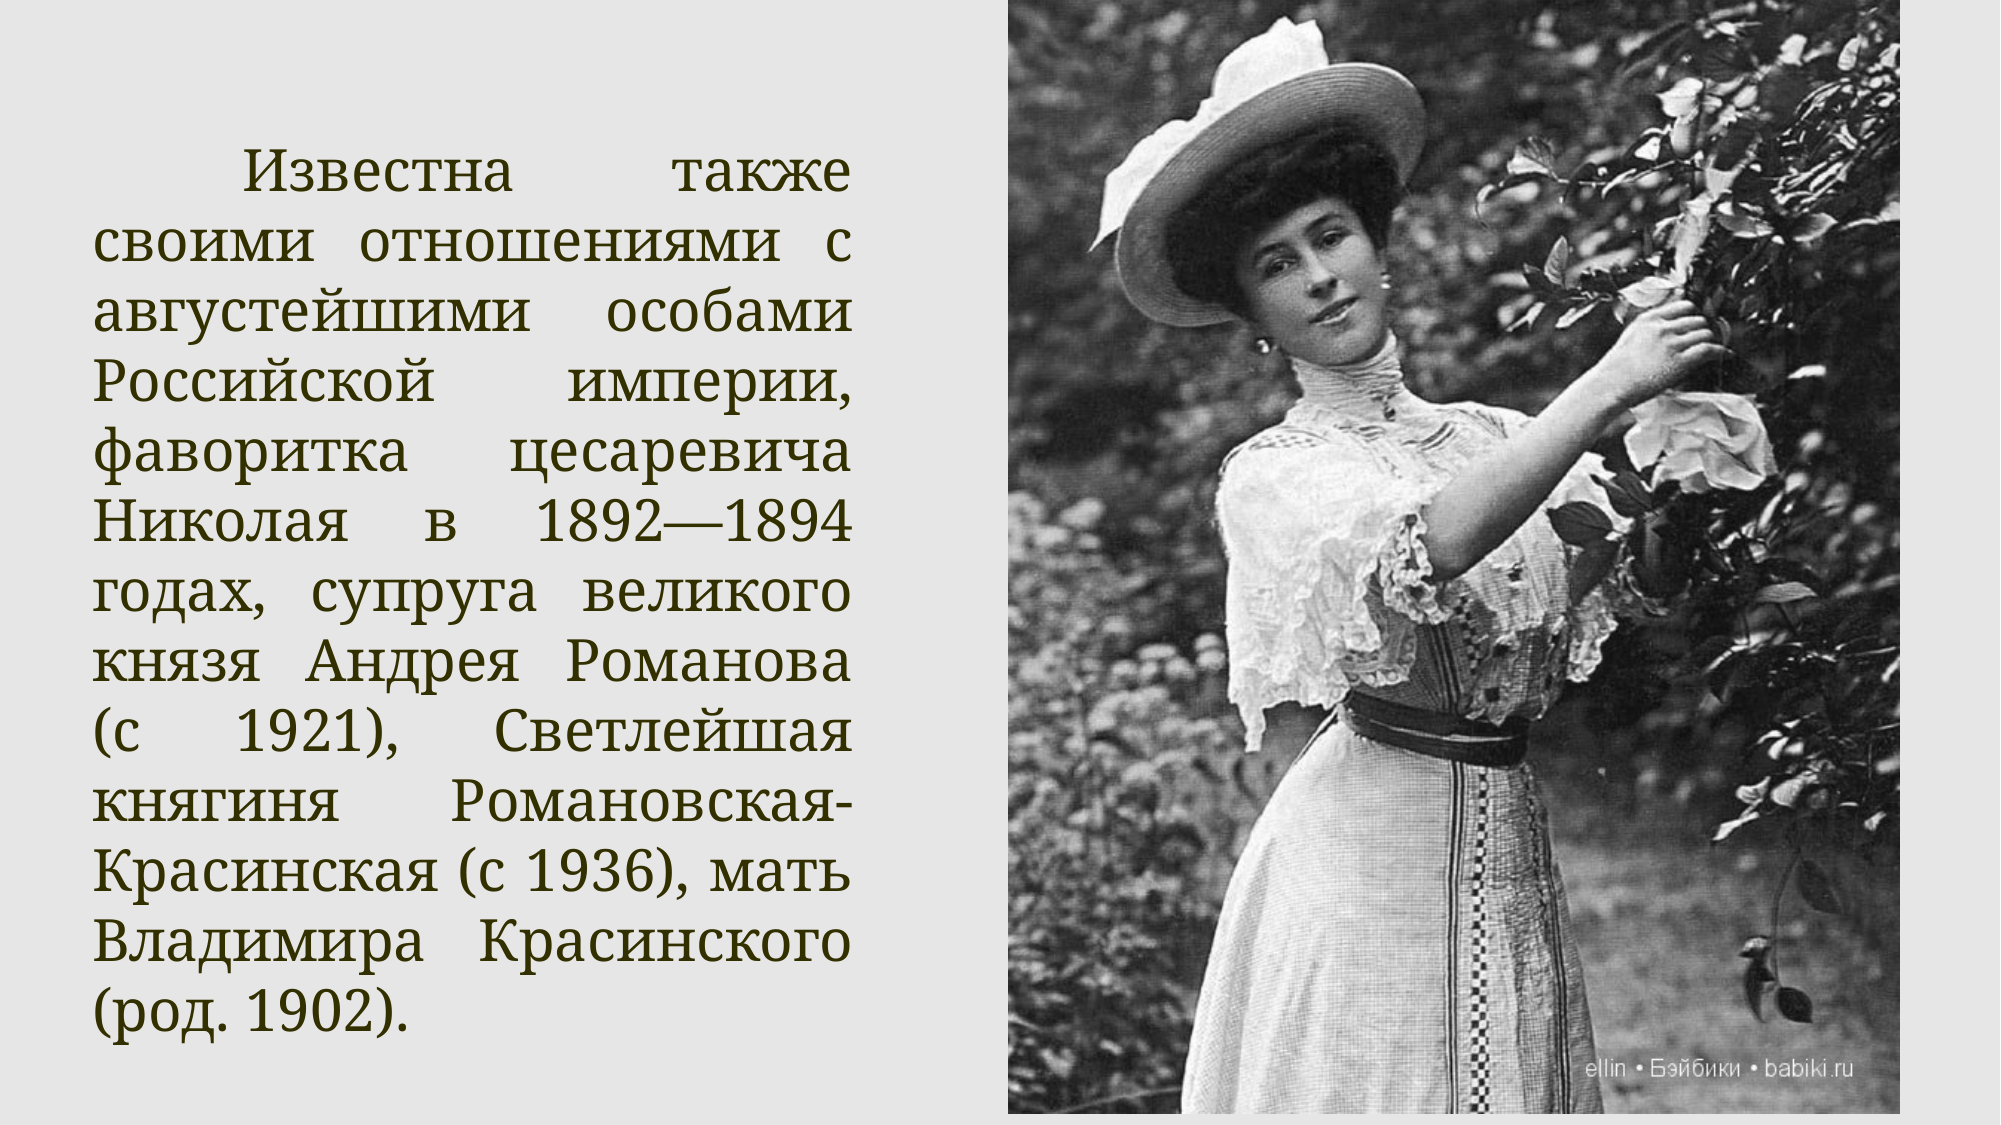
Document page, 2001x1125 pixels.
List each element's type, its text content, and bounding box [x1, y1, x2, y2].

text_box Известна также своими отношениями с августейшими особами Российской империи, фаворитка цесаревича Николая в 1892—1894 годах, супруга великого князя Андрея Романова (с 1921), Светлейшая княгиня Романовская-Красинская (с 1936), мать Владимира Красинского (род. 1902). [77, 125, 869, 990]
picture [1008, 0, 1900, 1114]
